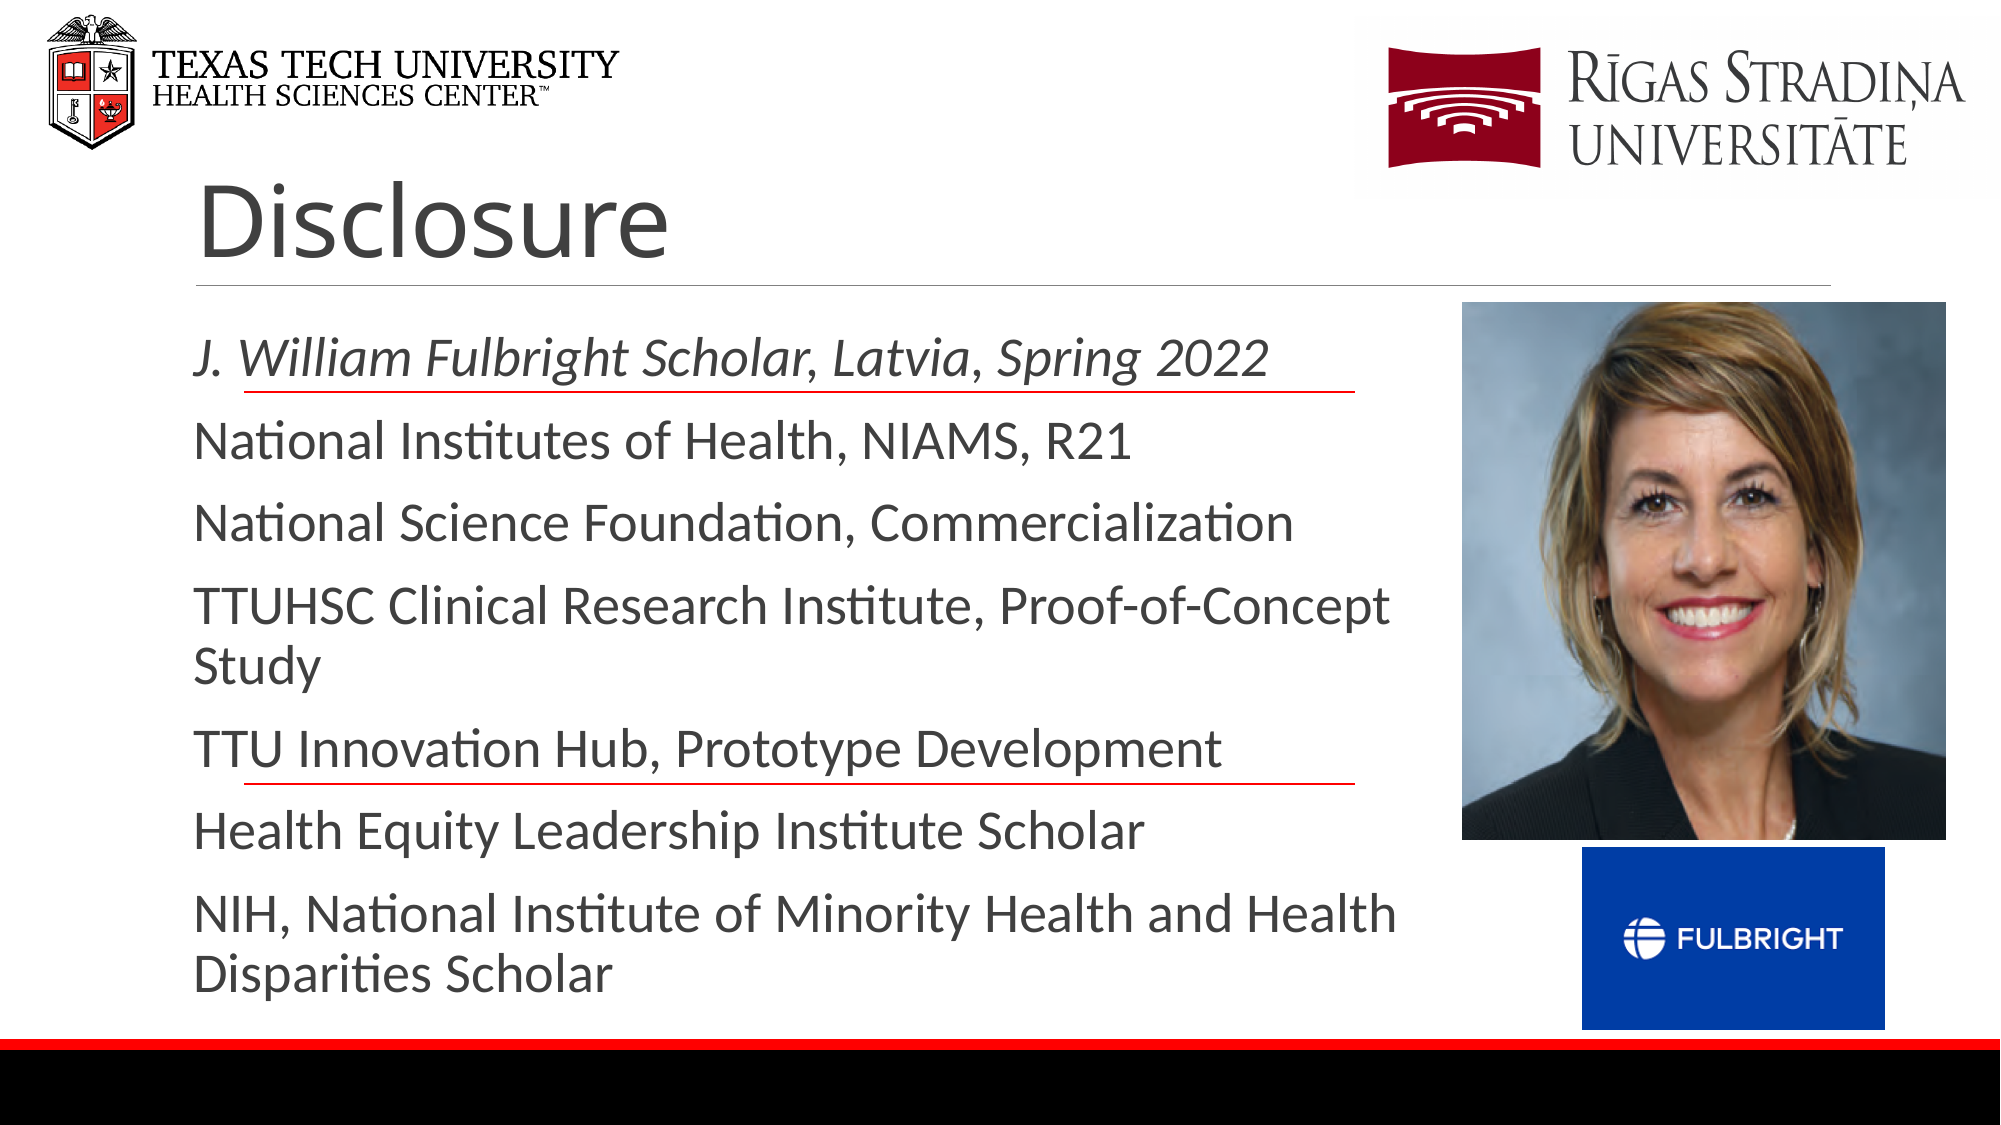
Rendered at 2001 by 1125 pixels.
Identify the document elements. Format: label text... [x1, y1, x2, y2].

list J. William Fulbright Scholar, Latvia, Spring 2022 National Institutes of Health, NIAMS, R21 National Science Foundation, Commercialization TTUHSC Clinical Research Institute, Proof-of-Concept Study TTU Innovation Hub, Prototype Development Health Equity Leadership Institute Scholar NIH, National Institute of Minority Health and Health Disparities Scholar [180, 320, 1463, 1025]
picture [1461, 302, 1946, 841]
picture [39, 0, 628, 157]
picture [1354, 16, 2000, 199]
title Disclosure [180, 47, 1830, 285]
picture [1582, 847, 1886, 1030]
